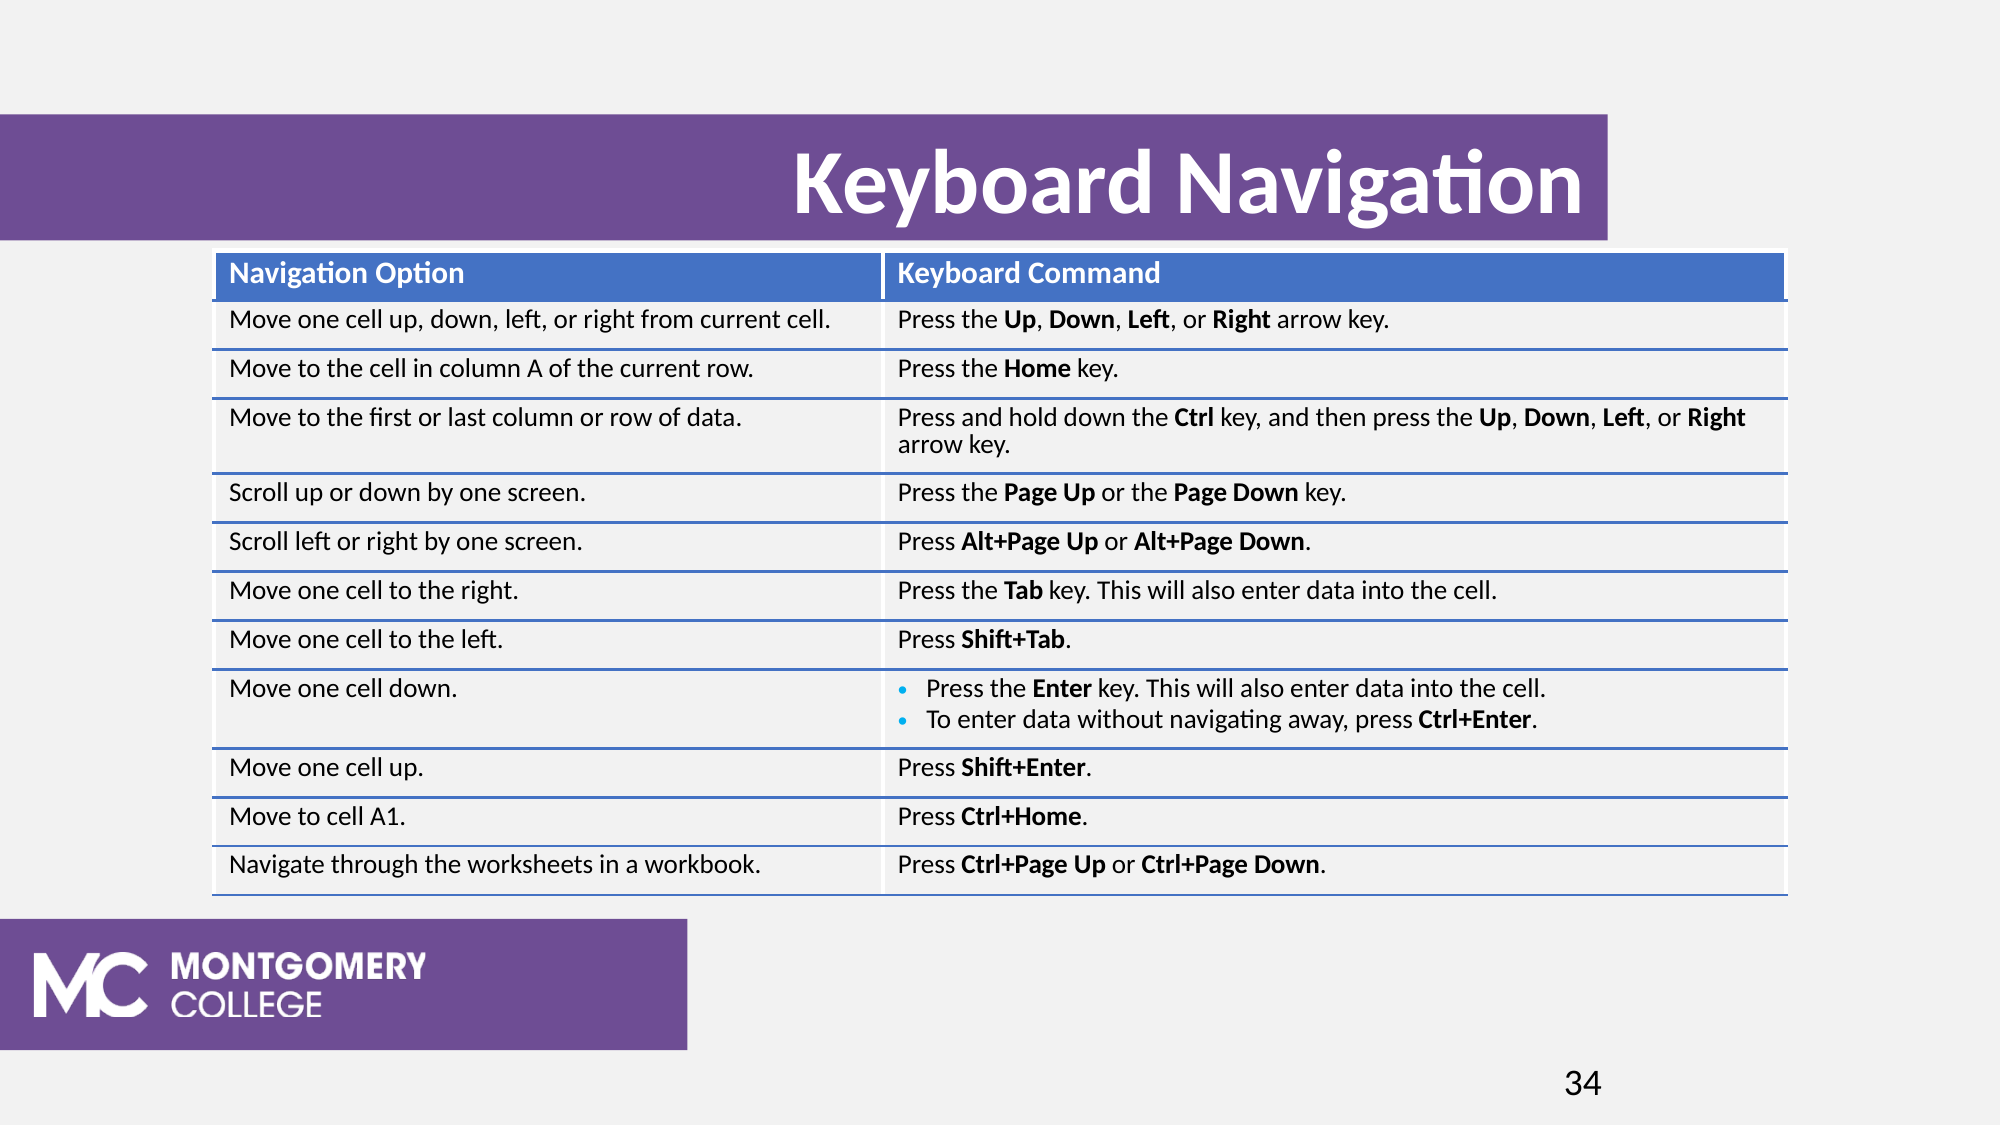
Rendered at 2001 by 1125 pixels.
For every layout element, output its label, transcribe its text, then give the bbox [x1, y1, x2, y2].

table_header Keyboard Command [885, 253, 1784, 299]
table_cell Press and hold down the Ctrl key, and then press the Up, Down, Left, or Right arrow key. [885, 400, 1784, 472]
table_cell Press the Enter key. This will also enter data into the cell. To enter data without navigating away, press Ctrl+Enter. [885, 671, 1784, 747]
table_cell Press Shift+Tab. [885, 622, 1784, 668]
table_cell Press the Page Up or the Page Down key. [885, 475, 1784, 521]
table_cell Scroll left or right by one screen. [216, 524, 881, 570]
table_cell Press the Up, Down, Left, or Right arrow key. [885, 302, 1784, 348]
table_cell Move one cell to the right. [216, 573, 881, 619]
table_cell Press Ctrl+Home. [885, 799, 1784, 845]
table_cell Scroll up or down by one screen. [216, 475, 881, 521]
table_cell Press the Tab key. This will also enter data into the cell. [885, 573, 1784, 619]
slide_number 34 [1549, 1050, 1912, 1111]
table_cell Move one cell up. [216, 750, 881, 796]
table_header Navigation Option [216, 253, 881, 299]
table_cell Move one cell to the left. [216, 622, 881, 668]
table_cell Press Shift+Enter. [885, 750, 1784, 796]
table_cell Move to the cell in column A of the current row. [216, 351, 881, 397]
title Keyboard Navigation [28, 126, 1601, 218]
table_cell Press Alt+Page Up or Alt+Page Down. [885, 524, 1784, 570]
table_cell Move one cell down. [216, 671, 881, 747]
table_cell Move to cell A1. [216, 799, 881, 845]
table_cell Move one cell up, down, left, or right from current cell. [216, 302, 881, 348]
table_cell Navigate through the worksheets in a workbook. [216, 847, 881, 894]
table_cell Press Ctrl+Page Up or Ctrl+Page Down. [885, 847, 1784, 894]
table_cell Press the Home key. [885, 351, 1784, 397]
table_cell Move to the first or last column or row of data. [216, 400, 881, 472]
